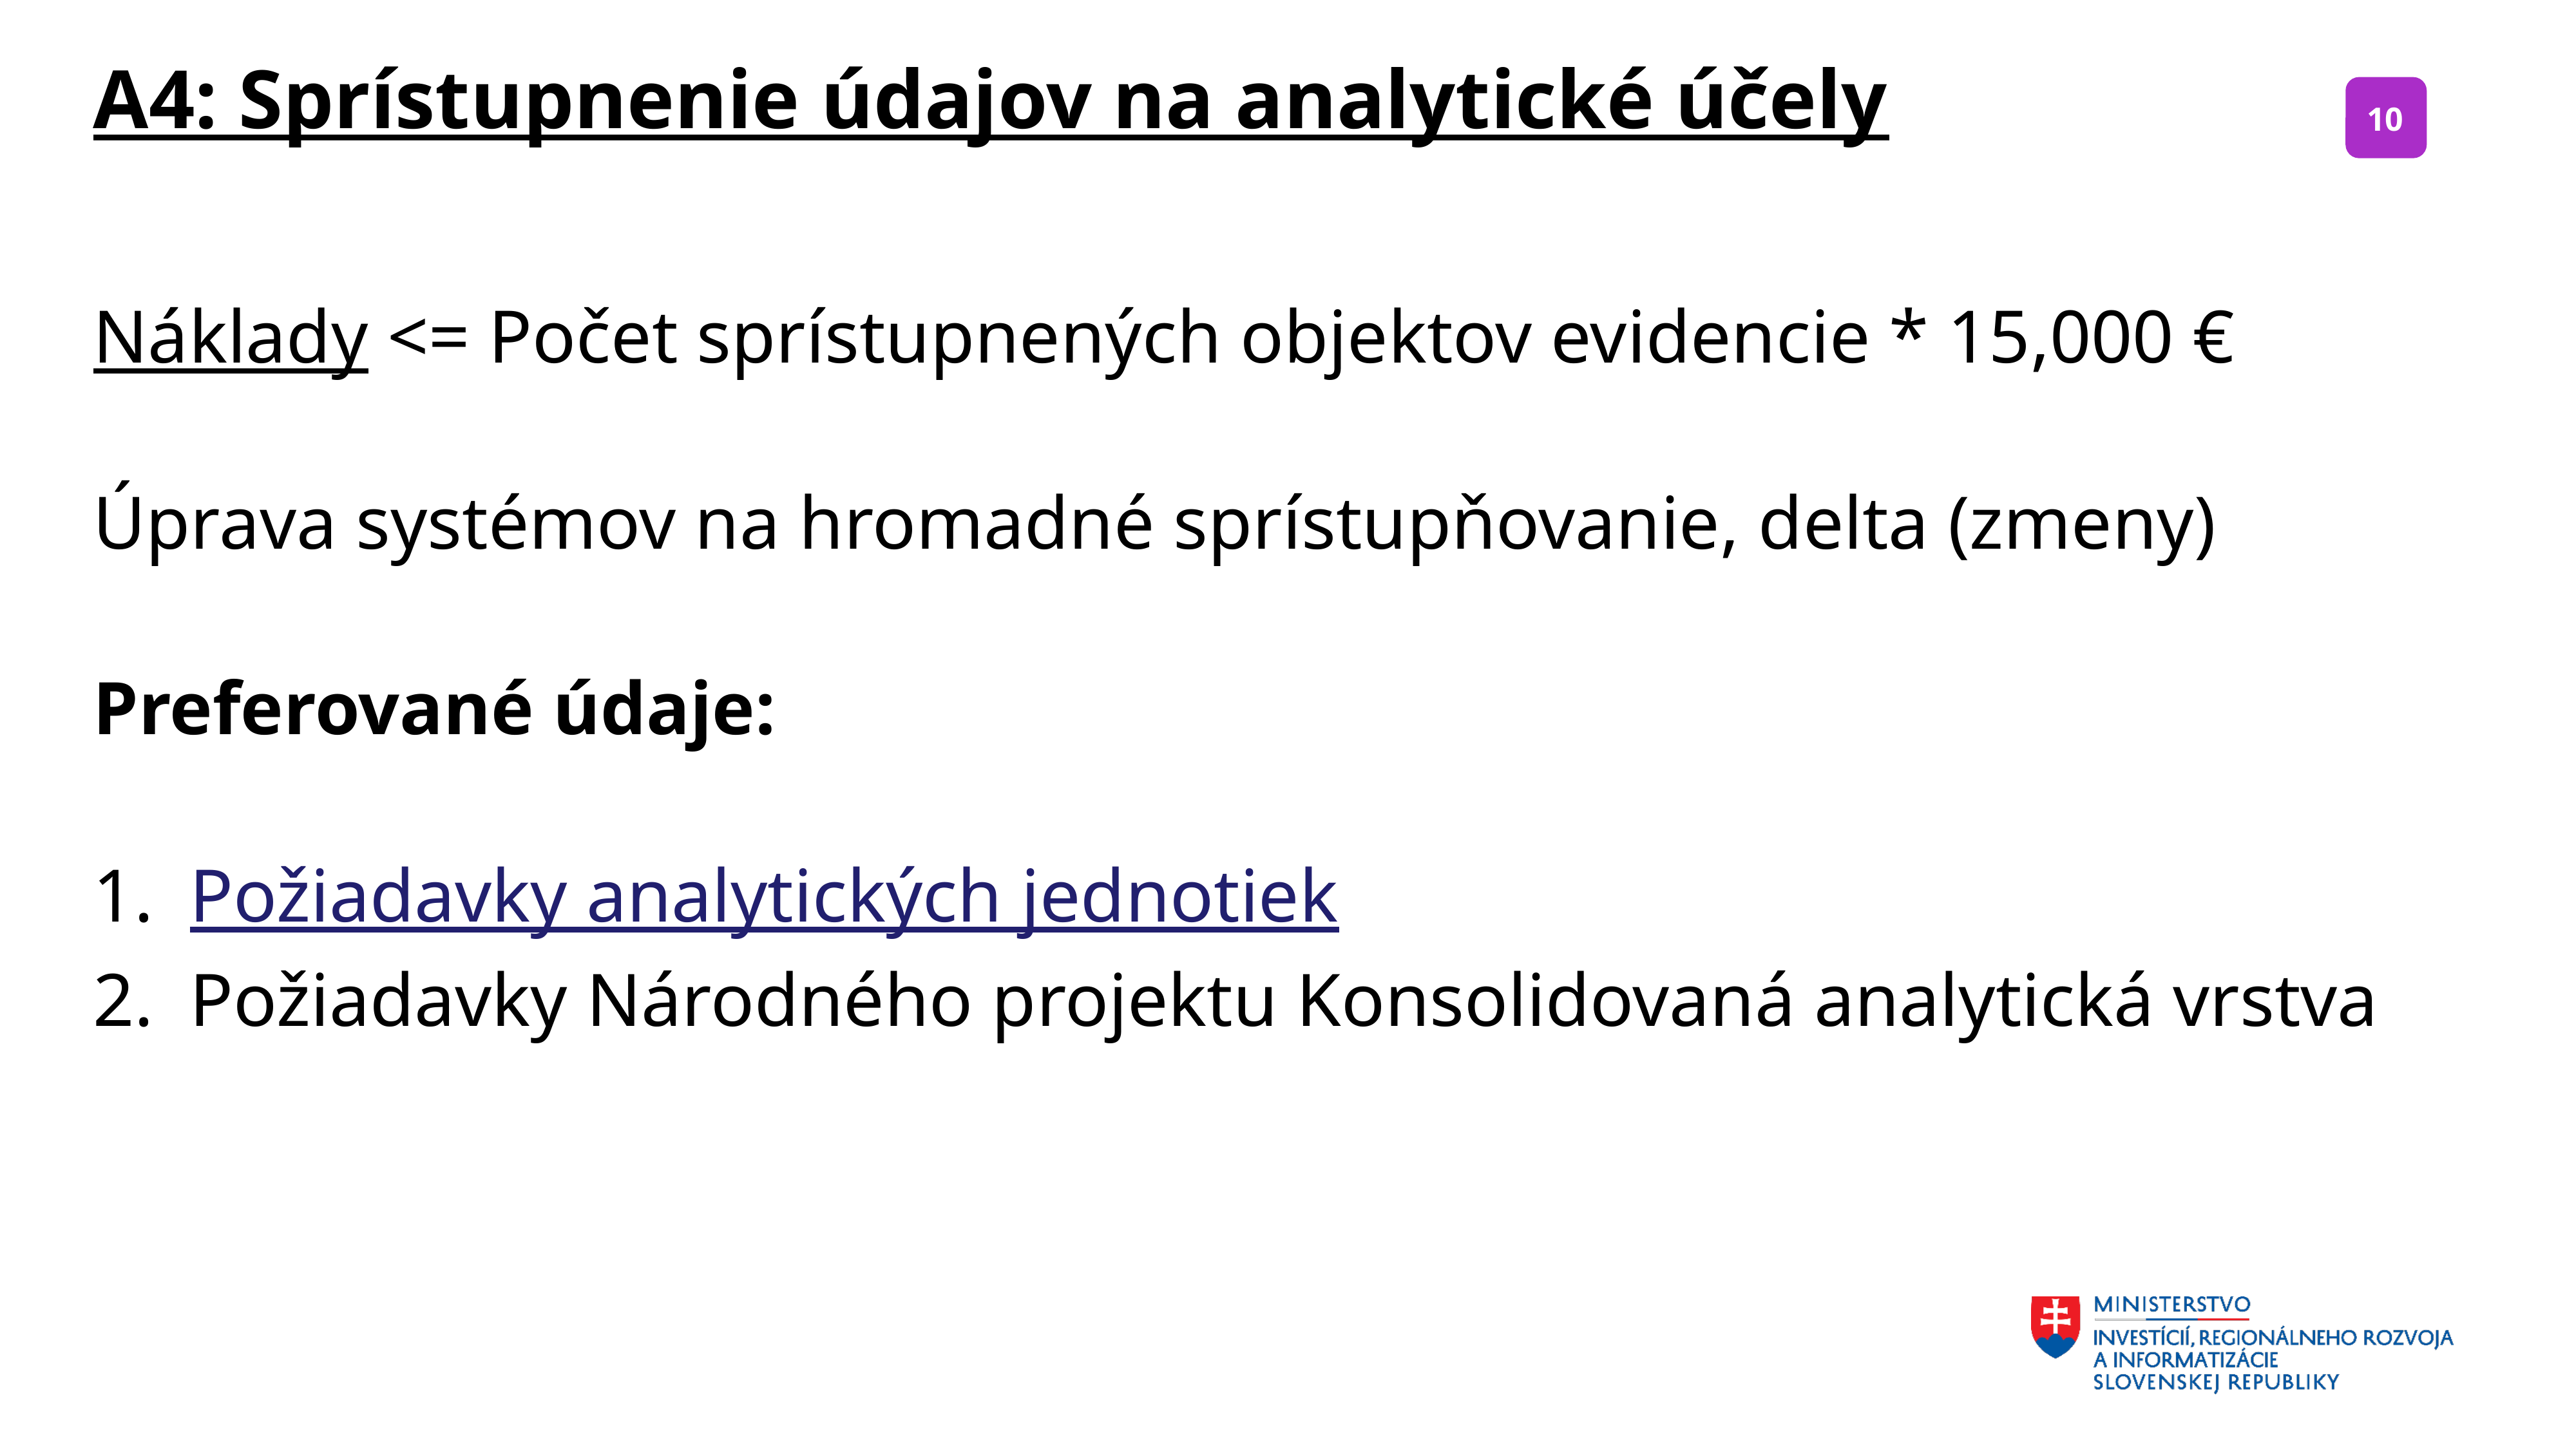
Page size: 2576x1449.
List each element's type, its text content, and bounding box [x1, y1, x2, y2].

text_box A4: Sprístupnenie údajov na analytické účely [83, 28, 2289, 149]
picture [2031, 1296, 2454, 1394]
text_box Náklady <= Počet sprístupnených objektov evidencie * 15,000 € Úprava systémov na hromadné sprístupňovanie, delta (zmeny) Preferované údaje: Požiadavky analytických jednotiek Požiadavky Národného projektu Konsolidovaná analytická vrstva [83, 192, 2436, 1046]
